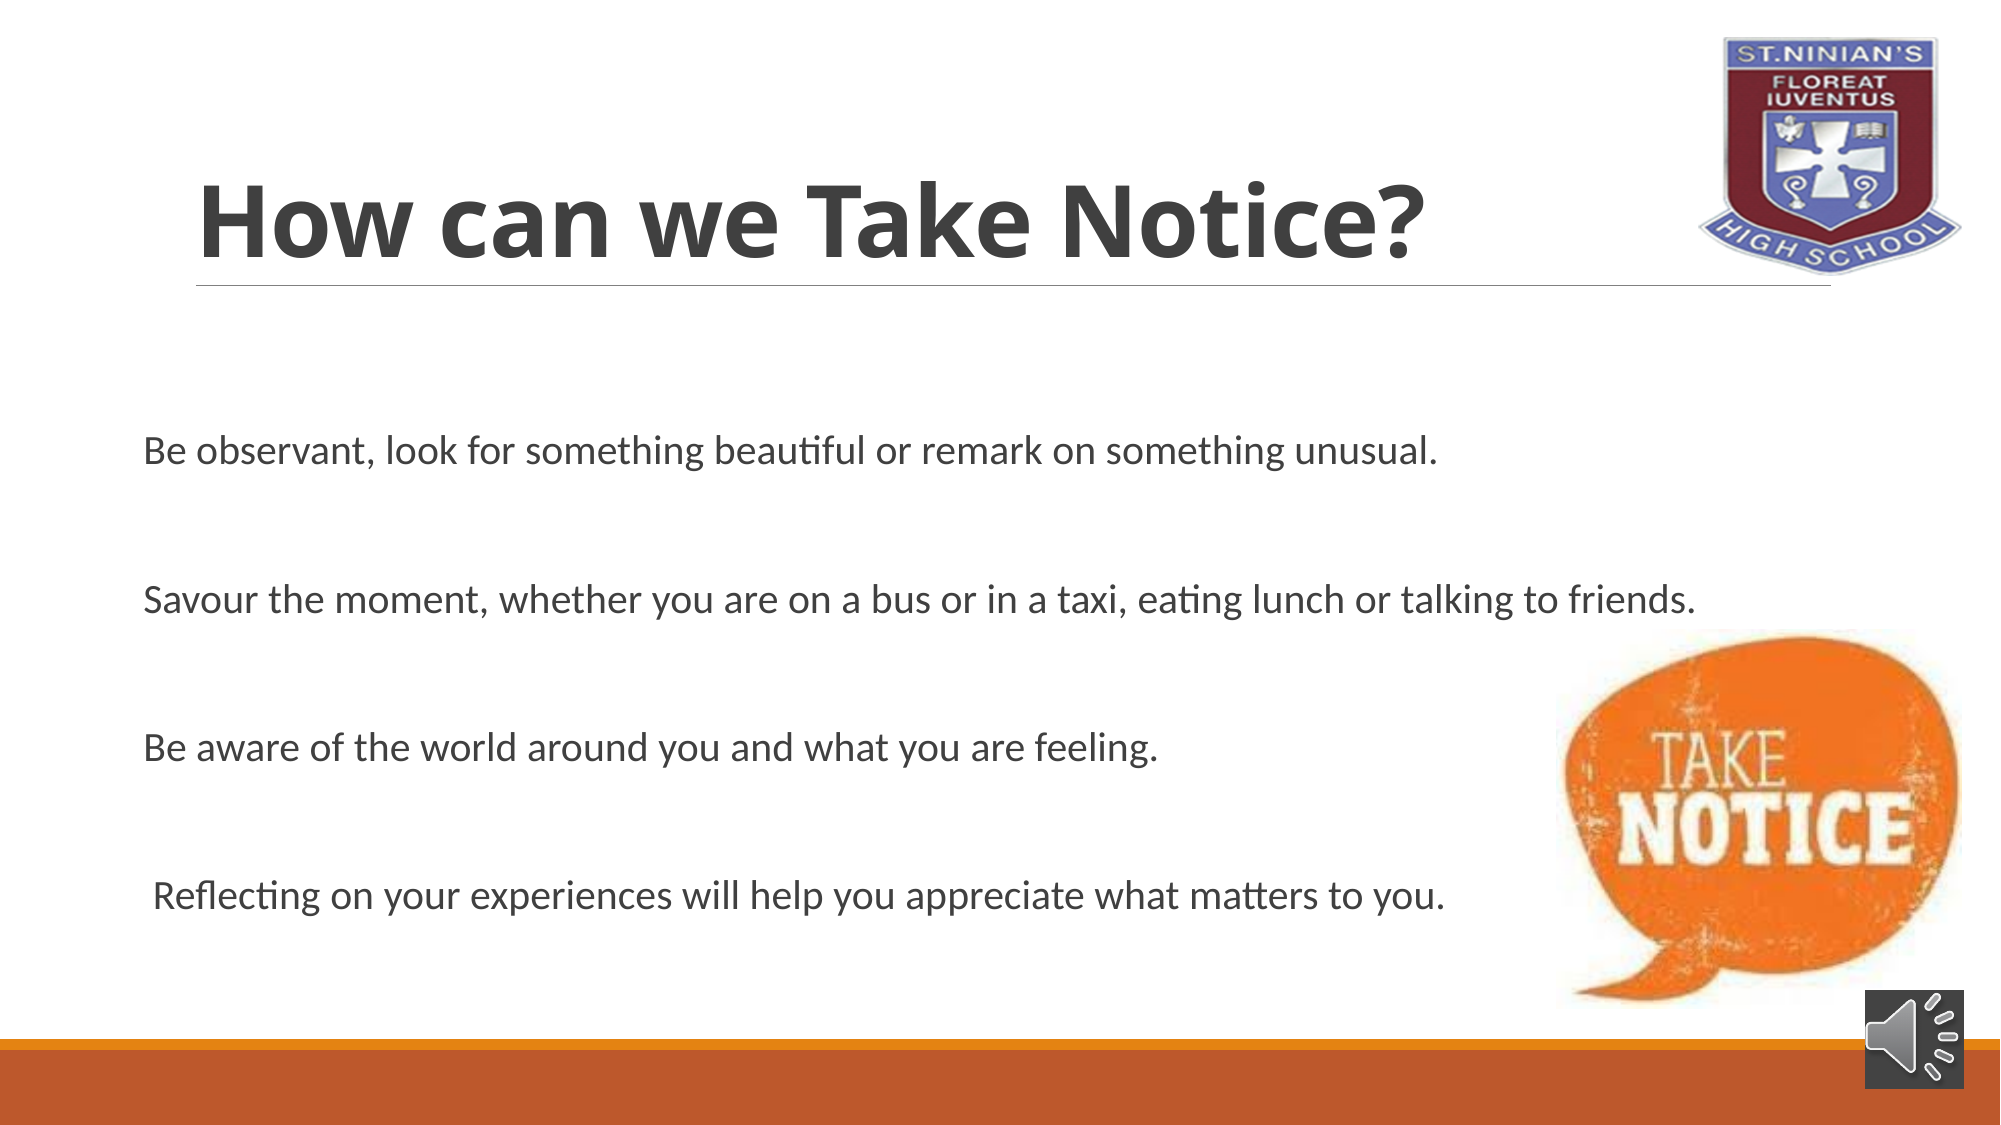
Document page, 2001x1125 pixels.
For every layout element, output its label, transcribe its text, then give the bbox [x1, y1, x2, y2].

picture [1556, 629, 1966, 1091]
picture [1697, 36, 1962, 276]
list Be observant, look for something beautiful or remark on something unusual. Savour the moment, whether you are on a bus or in a taxi, eating lunch or talking to friends. Be aware of the world around you and what you are feeling. Reflecting on your experiences will help you appreciate what matters to you. [128, 341, 1779, 952]
title How can we Take Notice? [180, 47, 1830, 285]
